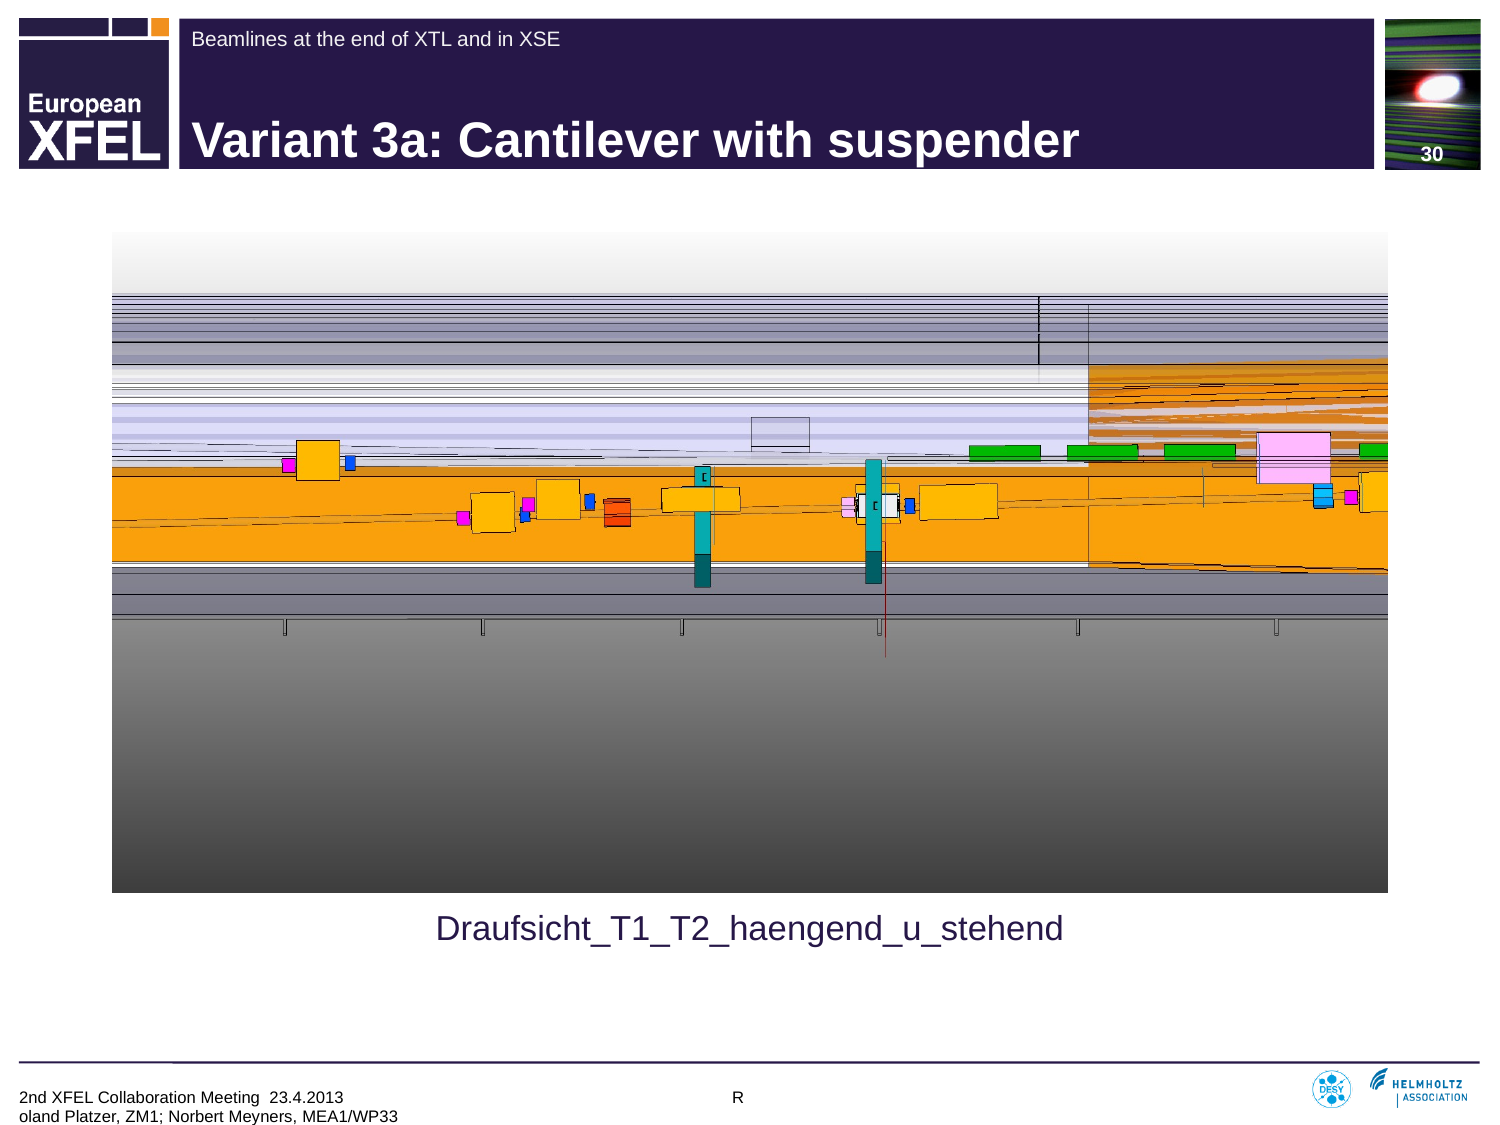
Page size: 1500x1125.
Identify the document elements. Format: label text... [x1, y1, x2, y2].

slide_number Beamlines at the end of XTL and in XSE [179, 19, 1375, 55]
picture [1385, 19, 1481, 170]
picture [19, 18, 169, 169]
slide_number 30 [1384, 18, 1480, 169]
title Variant 3a: Cantilever with suspender [179, 88, 1375, 168]
footer 2nd XFEL Collaboration Meeting 23.4.2013 Roland Platzer, ZM1; Norbert Meyners, MEA1/WP33 [19, 1058, 750, 1108]
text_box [112, 231, 1388, 956]
picture [1370, 1068, 1467, 1108]
picture [1310, 1068, 1353, 1110]
